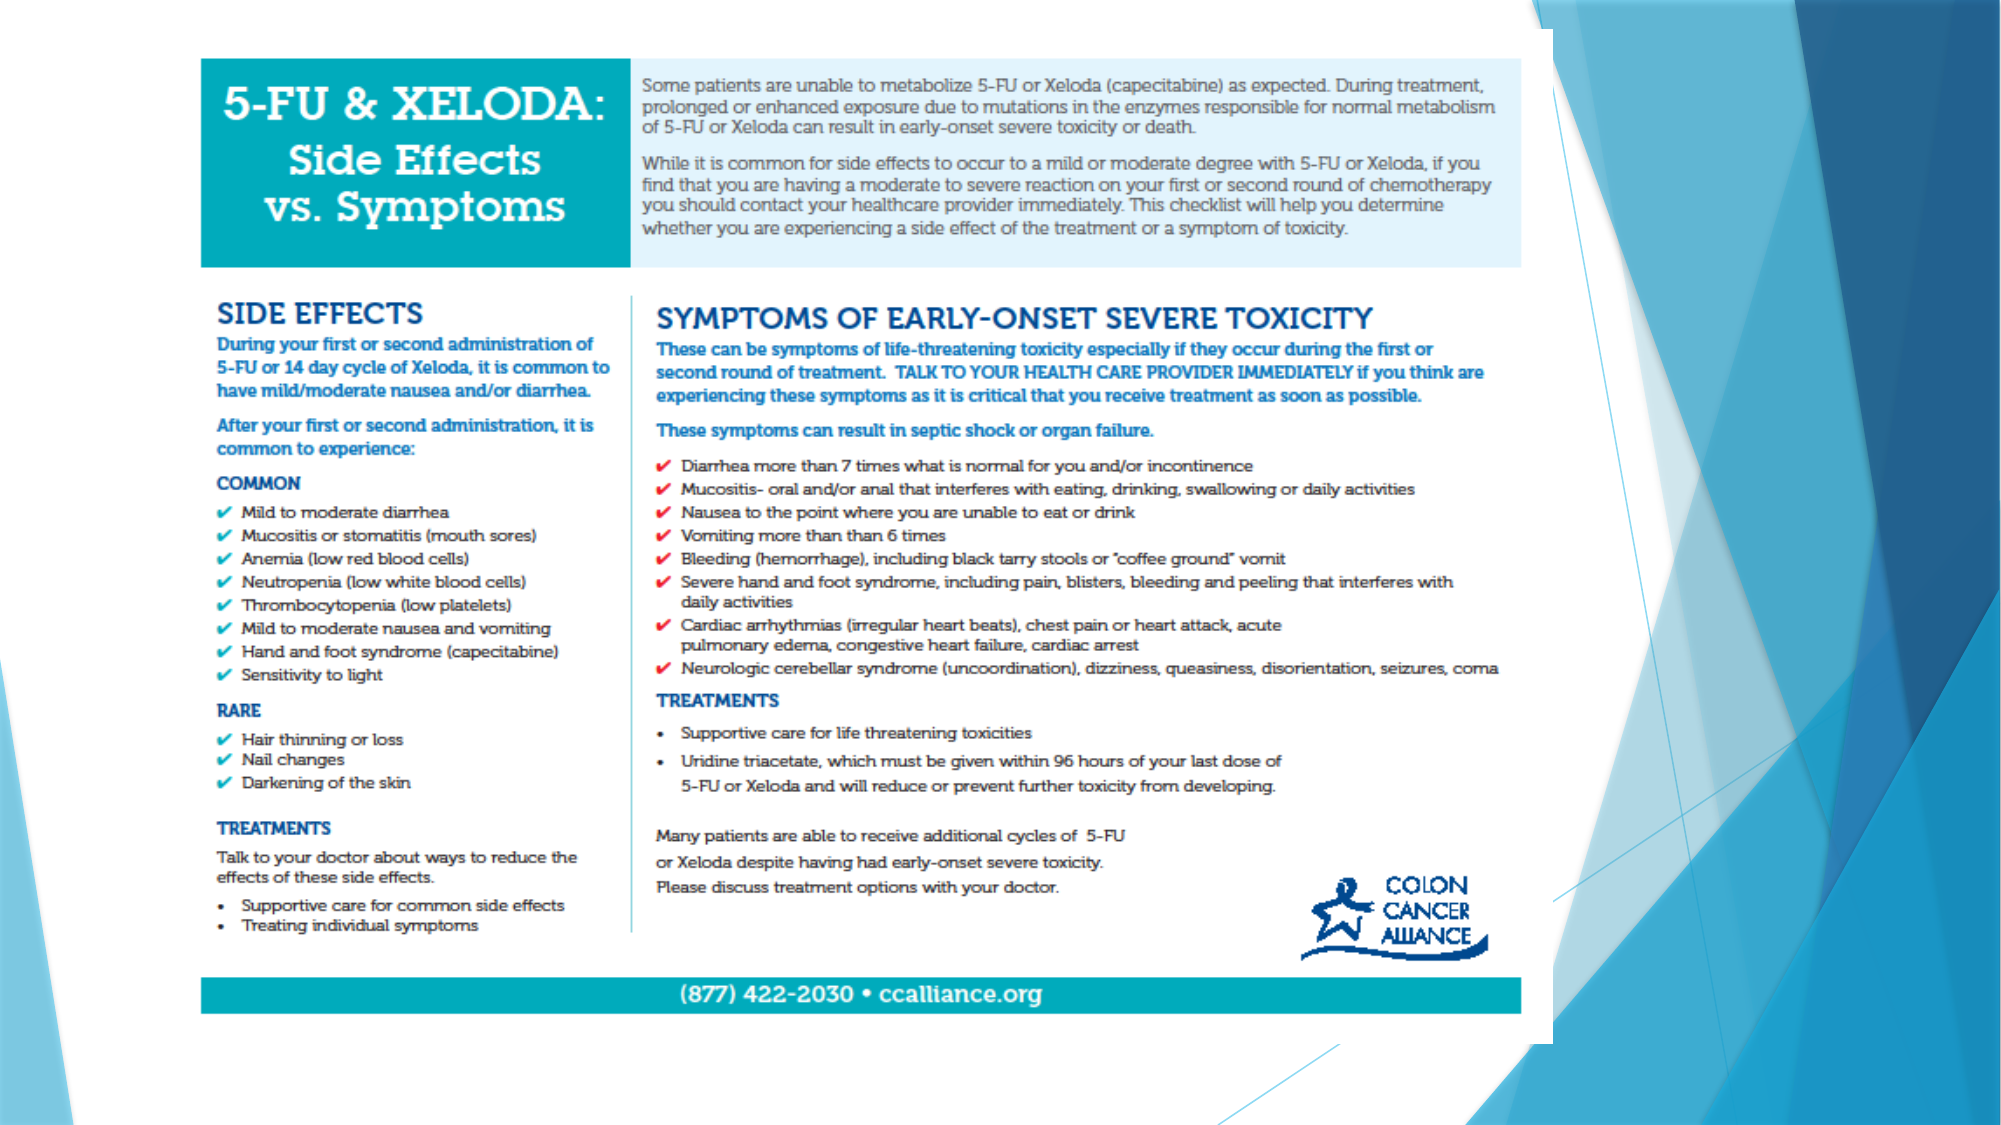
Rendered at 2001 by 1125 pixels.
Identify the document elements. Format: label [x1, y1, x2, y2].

list [170, 29, 1553, 1045]
